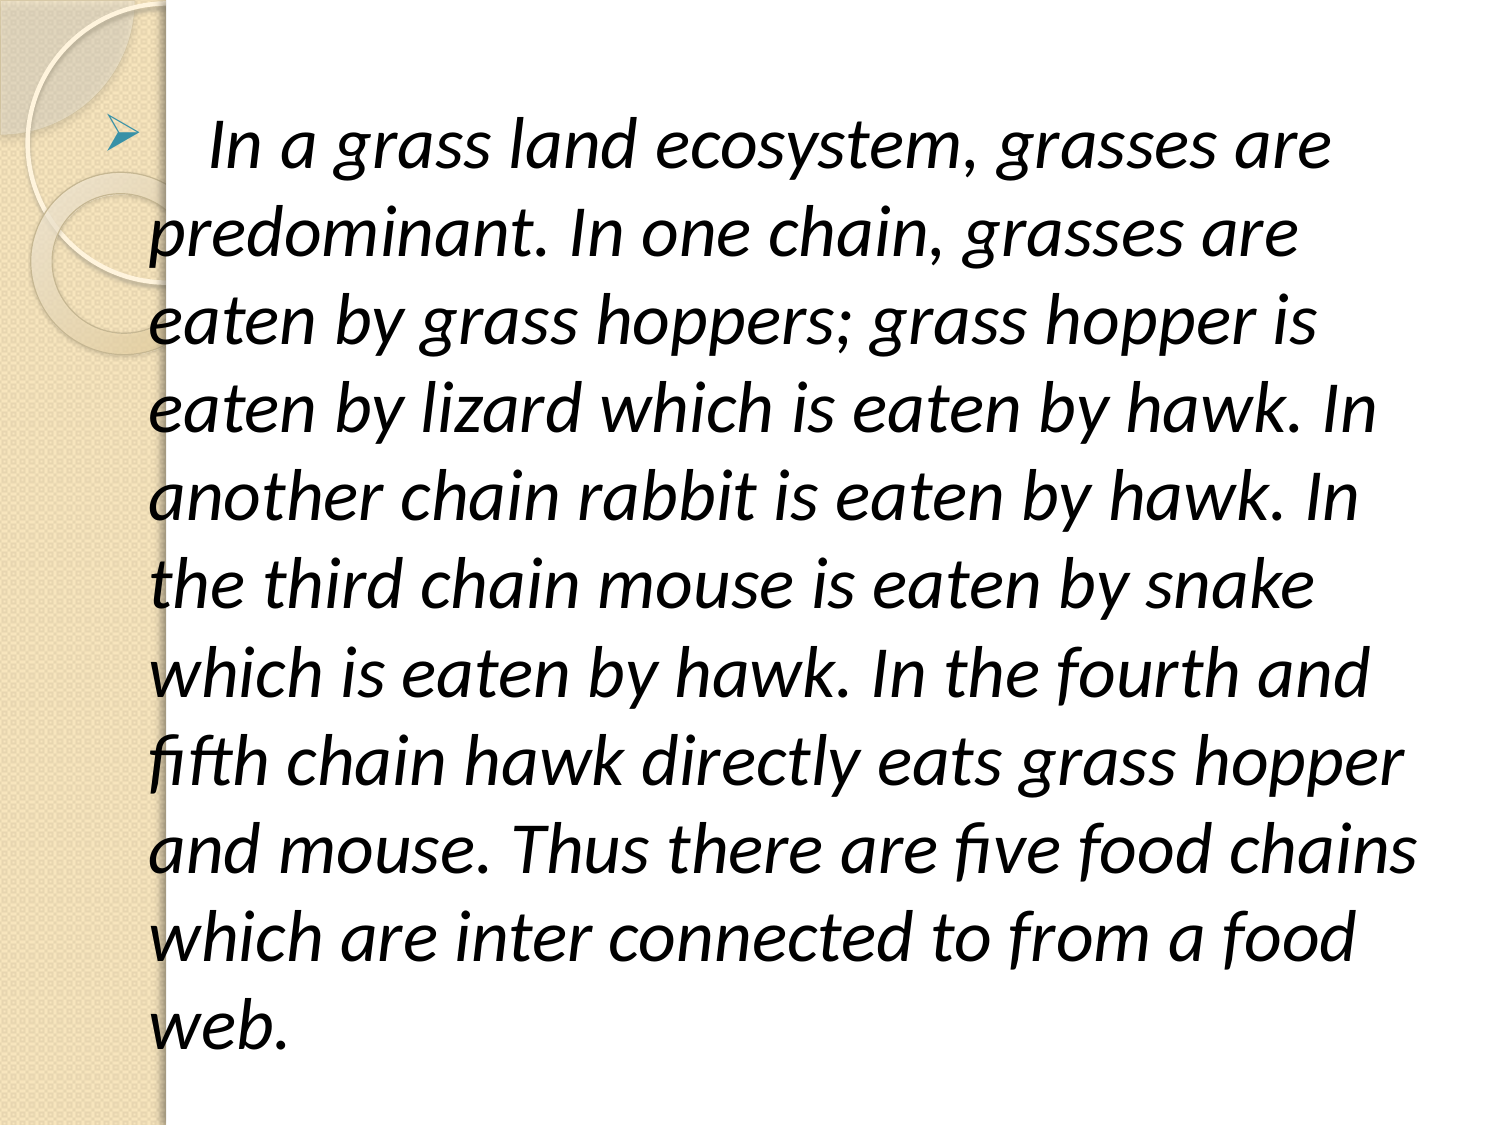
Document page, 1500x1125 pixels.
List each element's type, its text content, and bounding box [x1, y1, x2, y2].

list In a grass land ecosystem, grasses are predominant. In one chain, grasses are eaten by grass hoppers; grass hopper is eaten by lizard which is eaten by hawk. In another chain rabbit is eaten by hawk. In the third chain mouse is eaten by snake which is eaten by hawk. In the fourth and fifth chain hawk directly eats grass hopper and mouse. Thus there are five food chains which are inter connected to from a food web. [75, 87, 1438, 1075]
